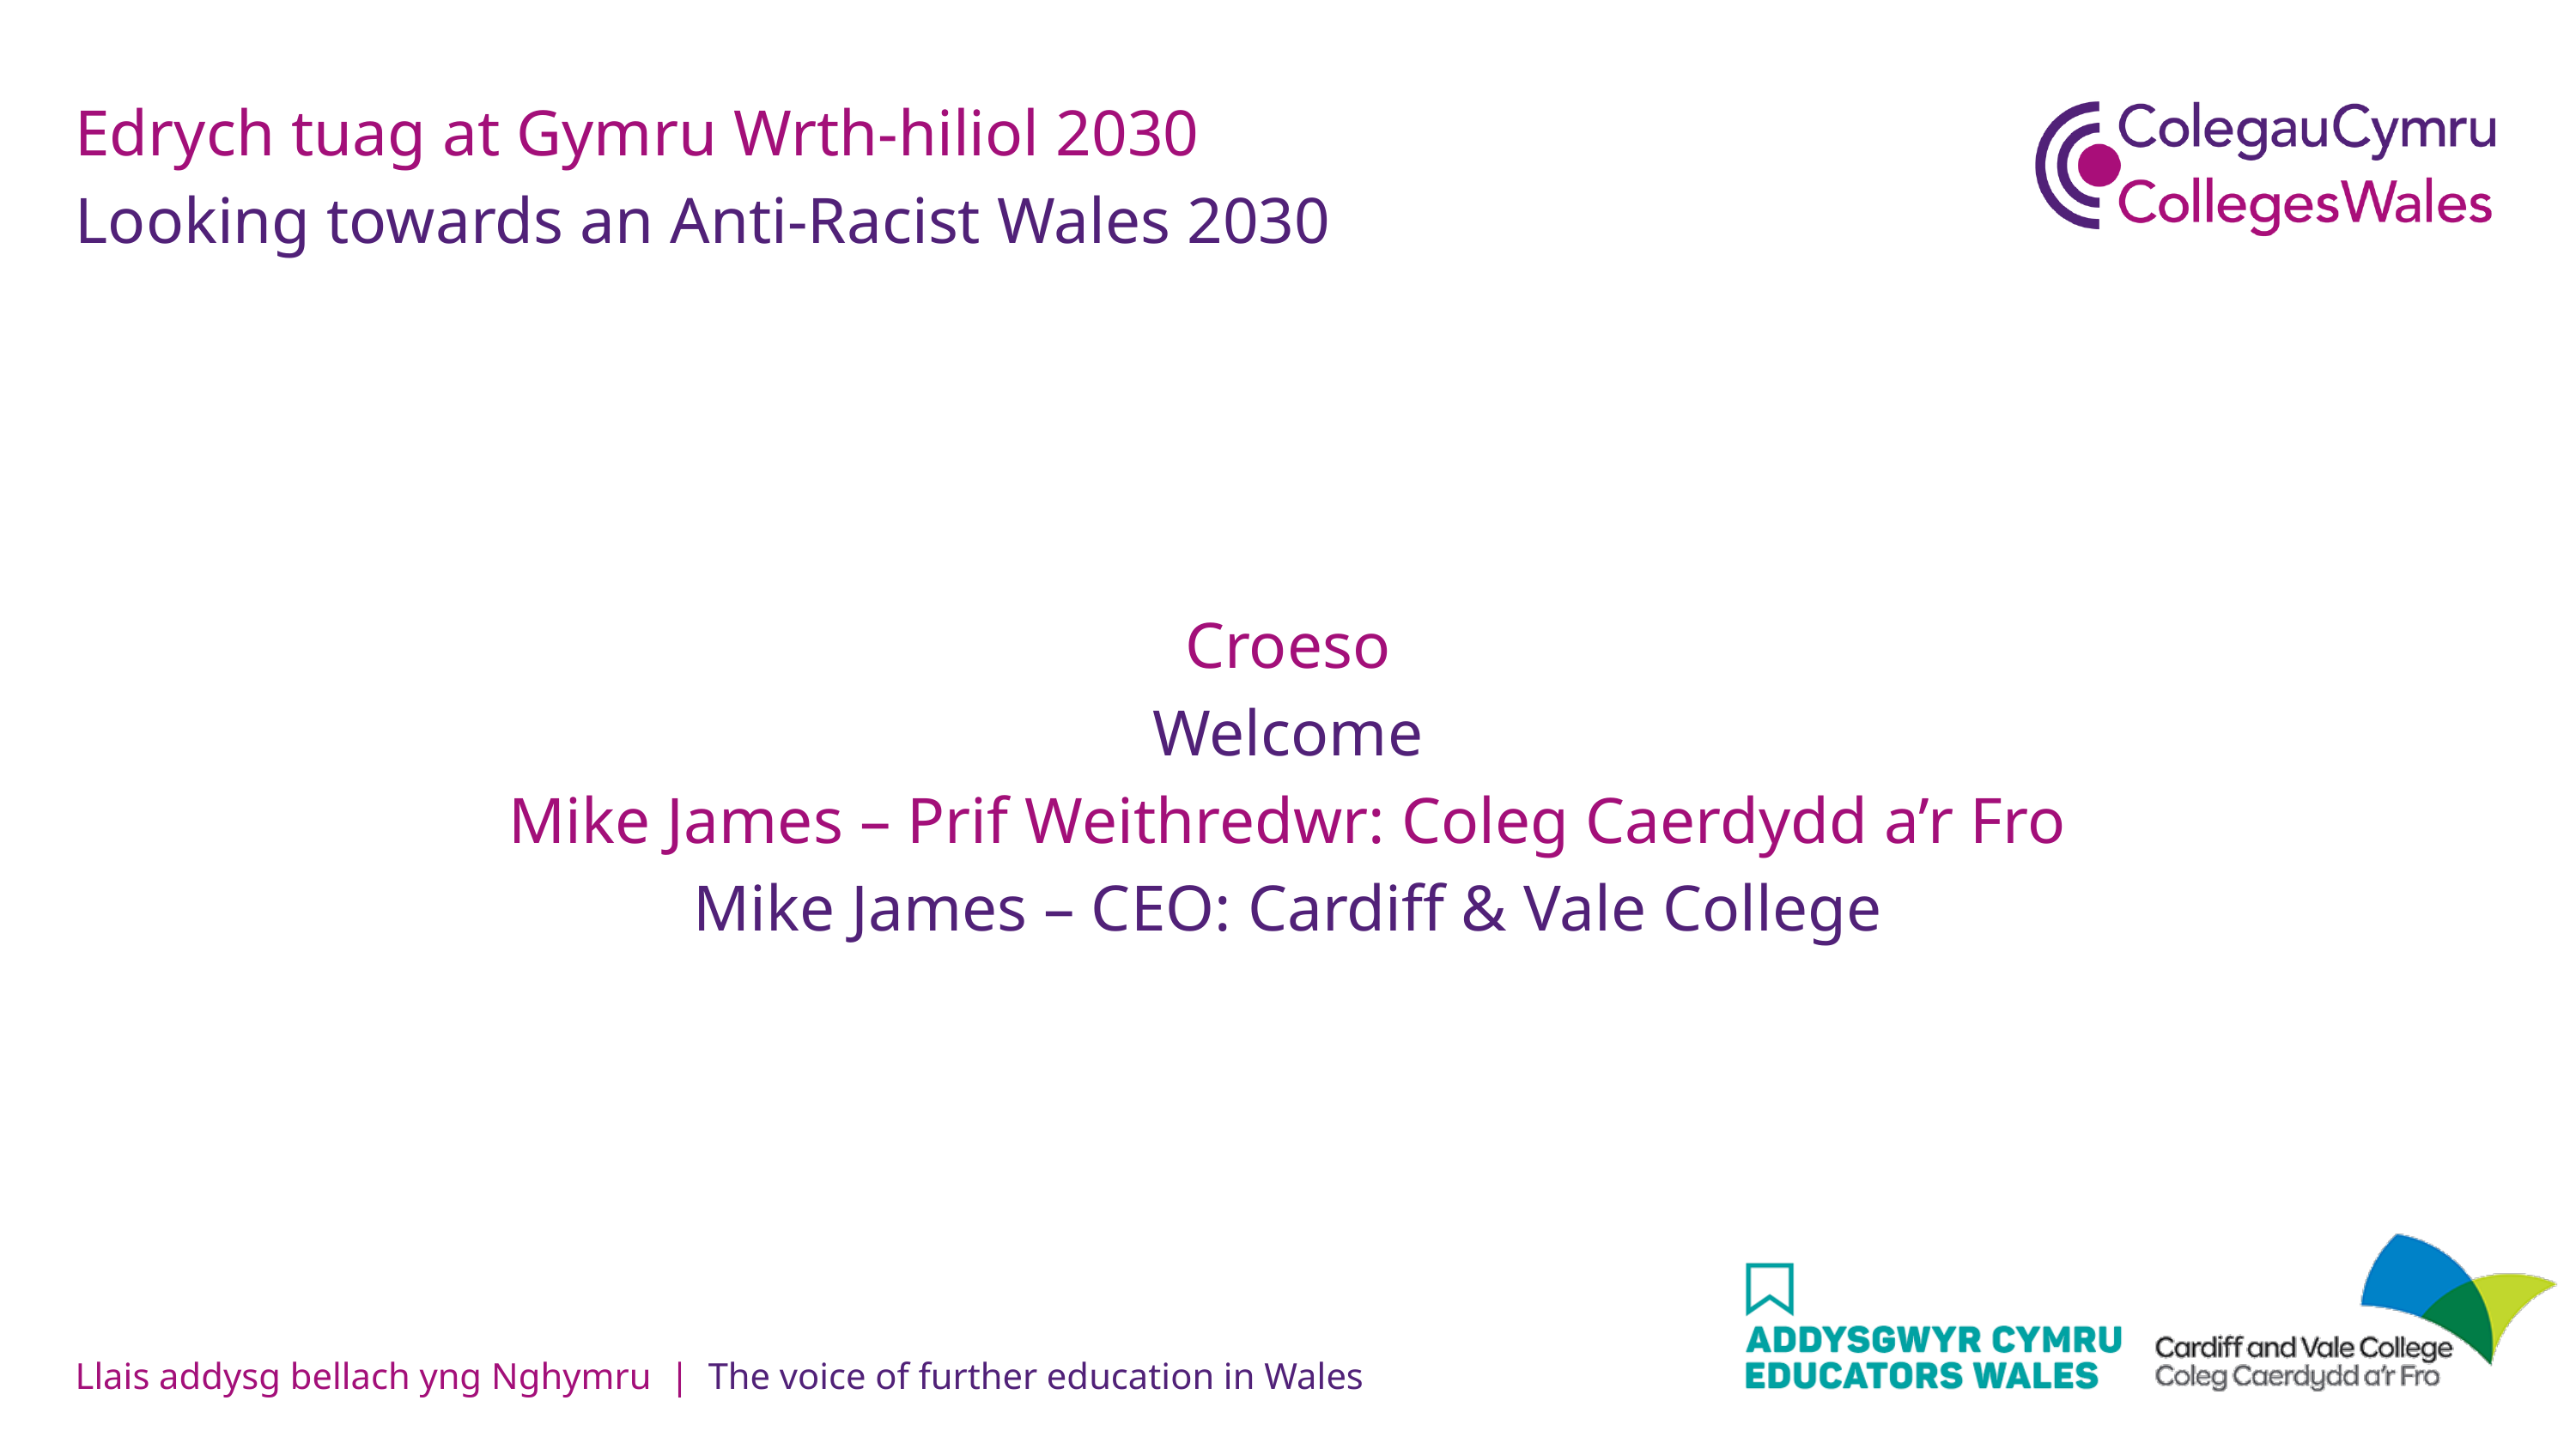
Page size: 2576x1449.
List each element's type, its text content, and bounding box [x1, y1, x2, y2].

picture [1741, 1259, 2126, 1393]
text_box [1996, 57, 2532, 278]
text_box Edrych tuag at Gymru Wrth-hiliol 2030 Looking towards an Anti-Racist Wales 2030 [75, 80, 2187, 256]
text_box Croeso Welcome Mike James – Prif Weithredwr: Coleg Caerdydd a’r Fro Mike James – CEO: Cardiff & Vale College [232, 593, 2344, 944]
picture [2141, 1197, 2566, 1449]
text_box Llais addysg bellach yng Nghymru | The voice of further education in Wales [75, 1333, 1740, 1397]
